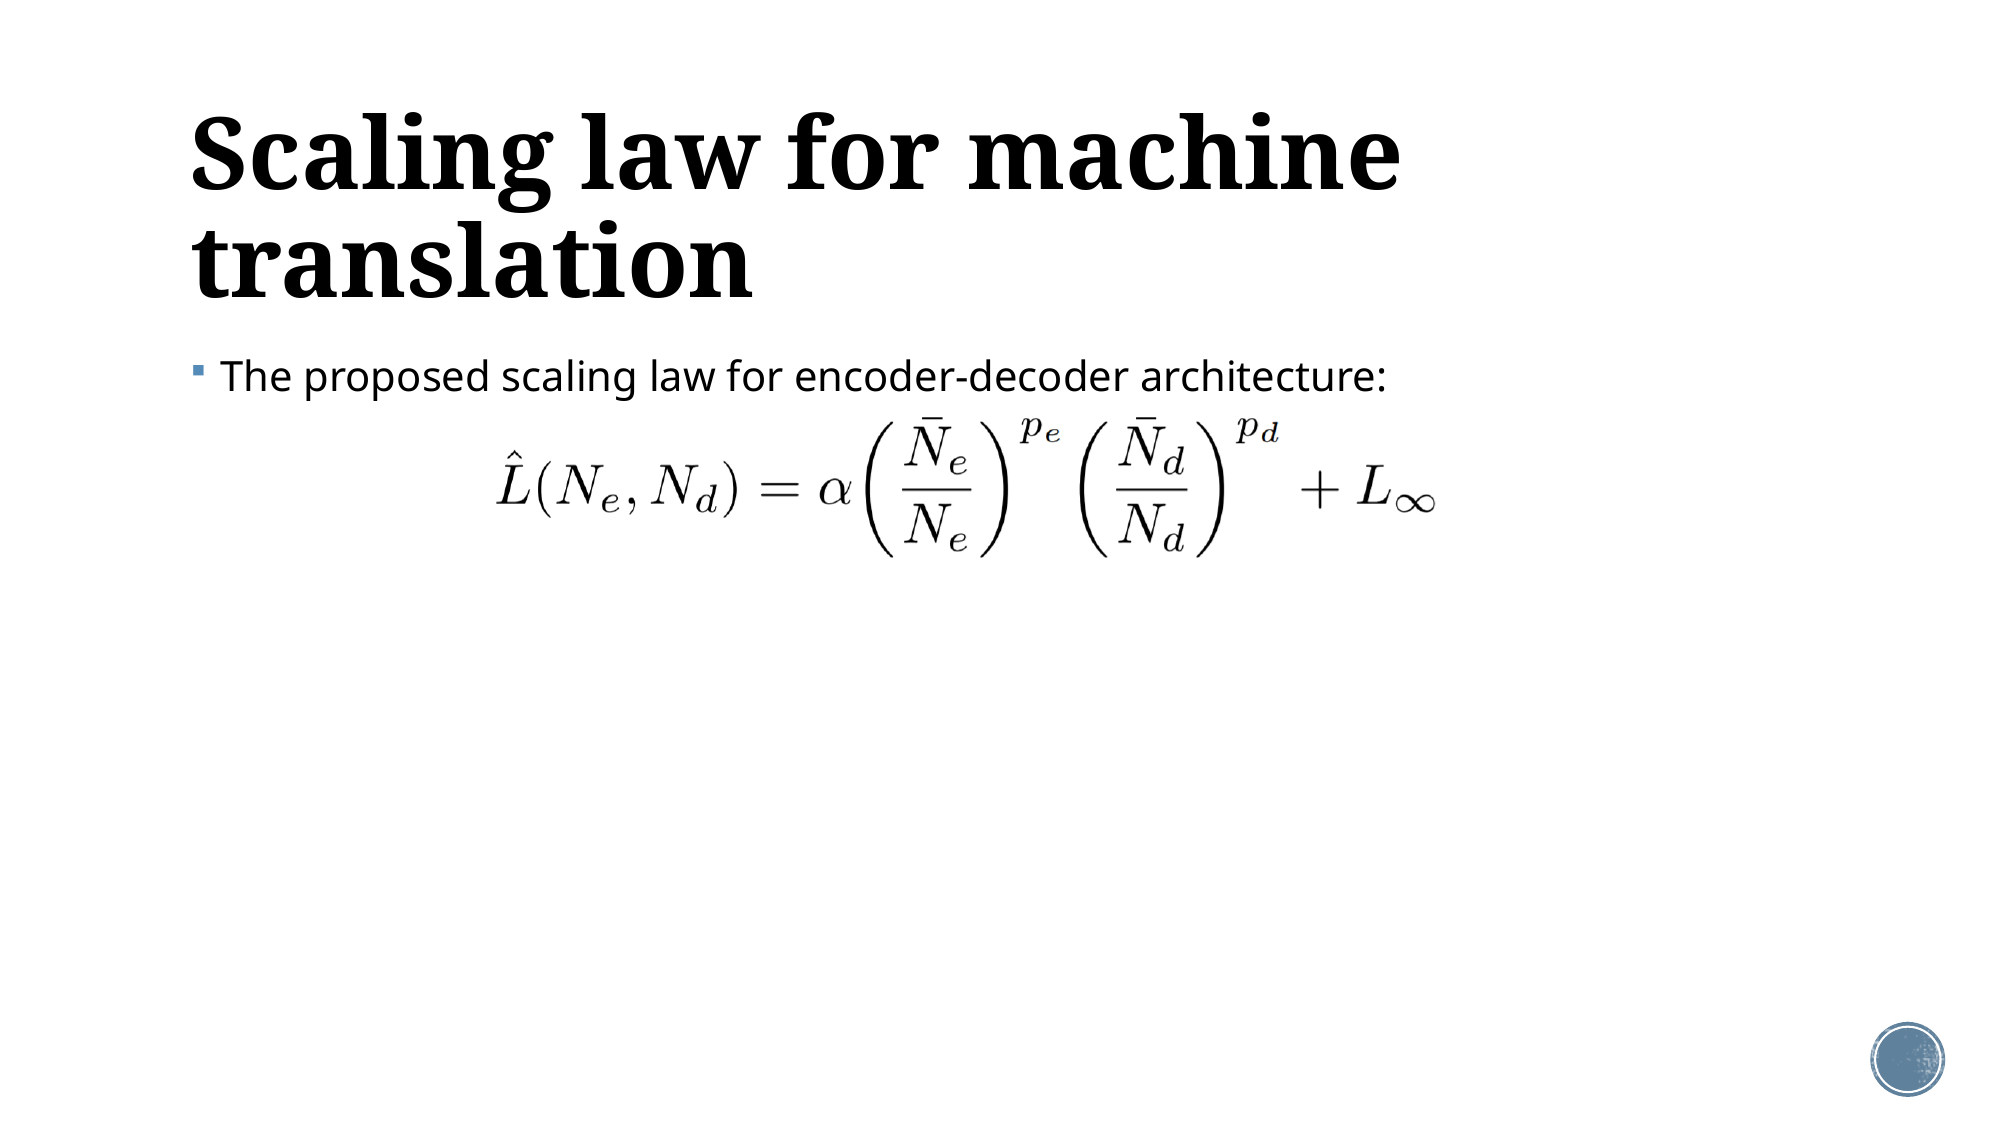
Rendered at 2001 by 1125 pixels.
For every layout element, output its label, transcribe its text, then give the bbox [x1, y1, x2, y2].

list The proposed scaling law for encoder-decoder architecture: [175, 348, 1826, 1013]
picture [485, 410, 1445, 563]
title Scaling law for machine translation [175, 79, 1826, 344]
